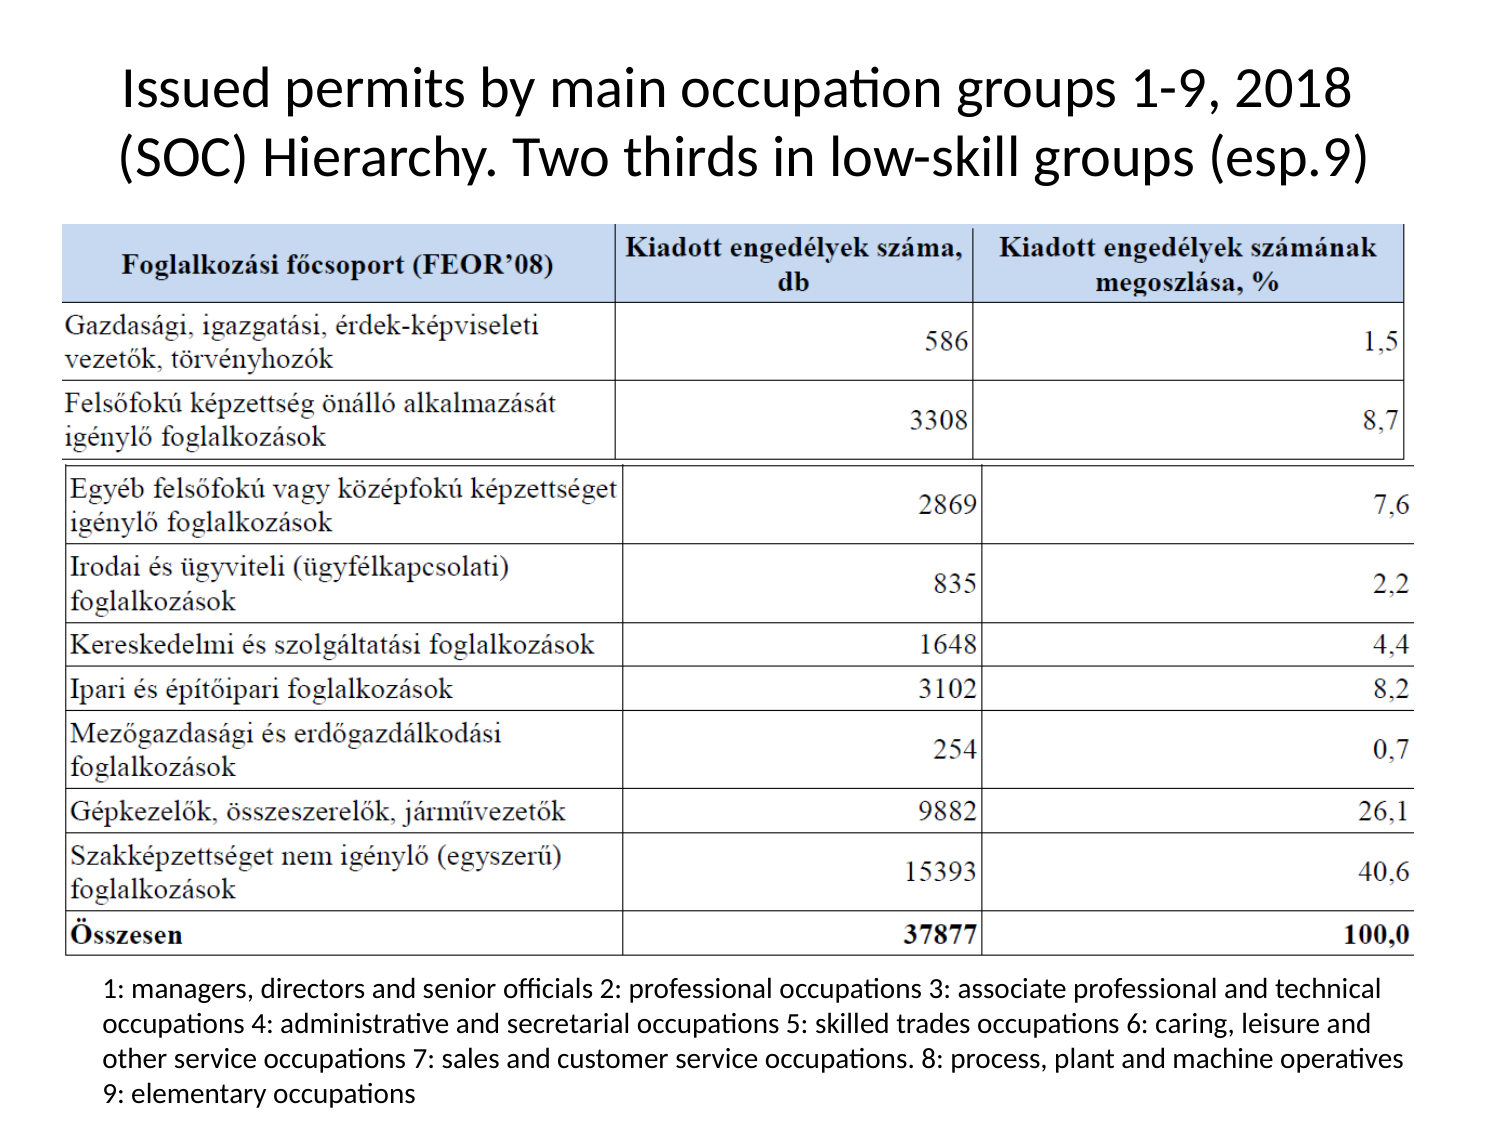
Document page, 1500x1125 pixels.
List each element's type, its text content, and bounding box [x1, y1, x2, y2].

text_box 1: managers, directors and senior officials 2: professional occupations 3: associate professional and technical occupations 4: administrative and secretarial occupations 5: skilled trades occupations 6: caring, leisure and other service occupations 7: sales and customer service occupations. 8: process, plant and machine operatives 9: elementary occupations [87, 962, 1425, 1117]
picture [62, 462, 1414, 959]
title Issued permits by main occupation groups 1-9, 2018 (SOC) Hierarchy. Two thirds in low-skill groups (esp.9) [62, 24, 1413, 213]
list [62, 224, 1413, 461]
